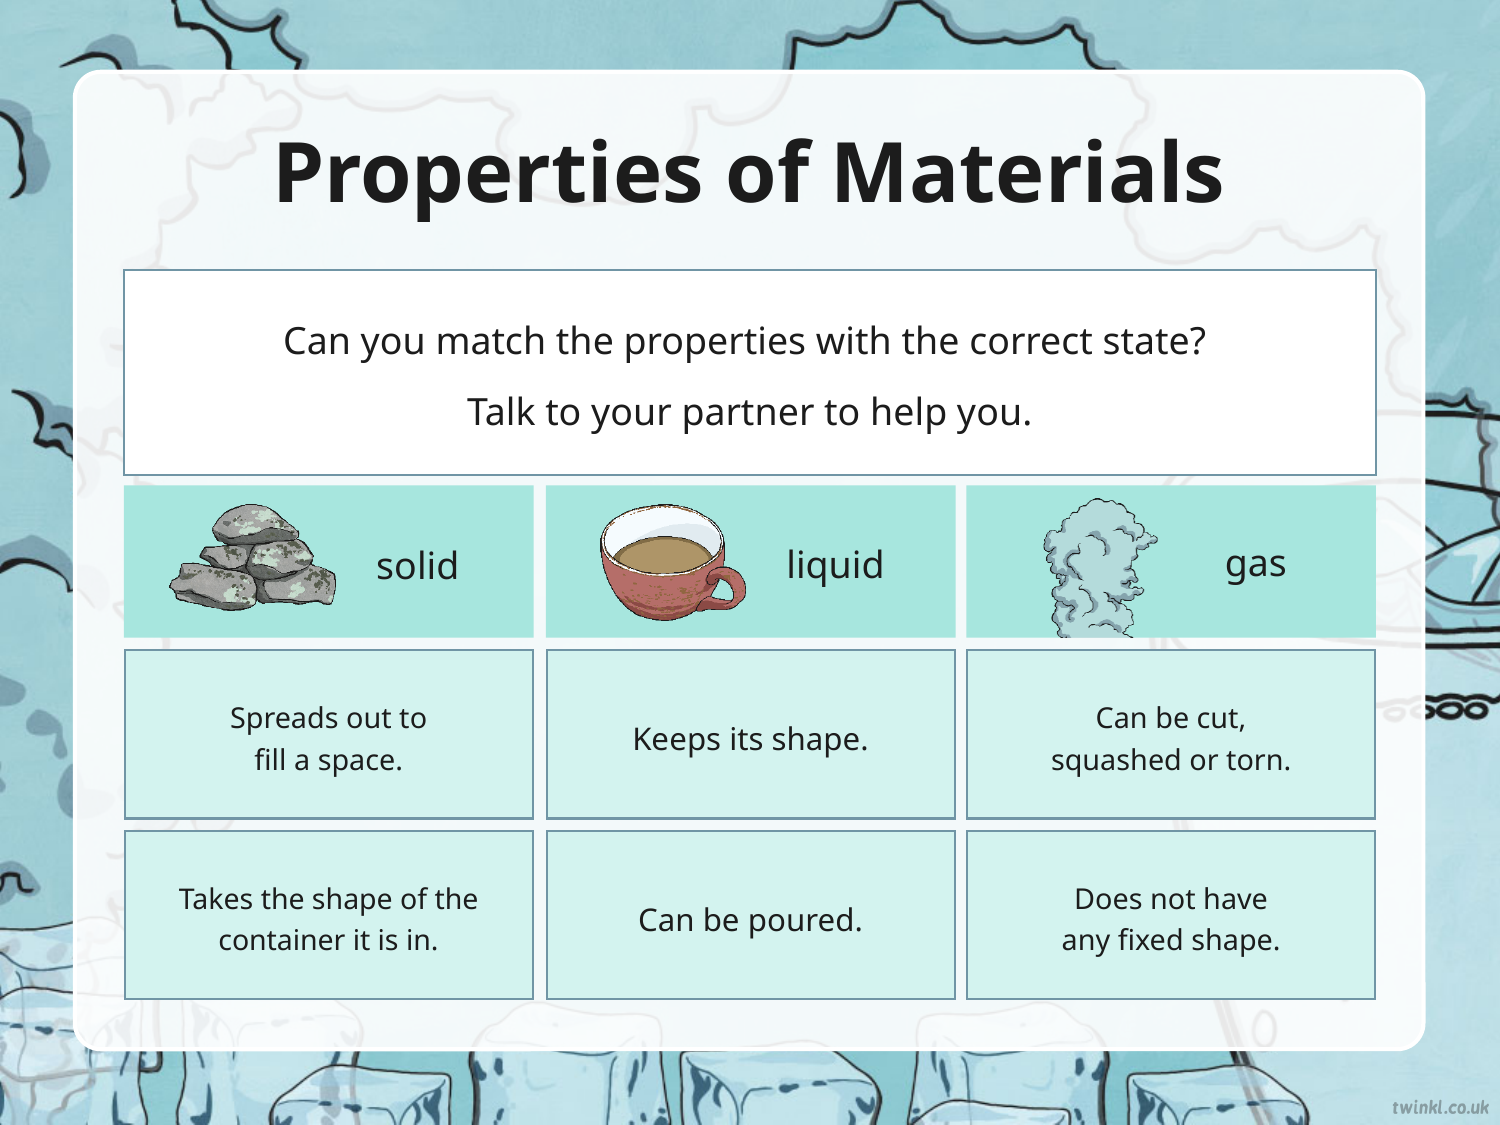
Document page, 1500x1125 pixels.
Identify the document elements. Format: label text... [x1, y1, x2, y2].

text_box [546, 830, 955, 1000]
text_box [546, 649, 955, 819]
title Properties of Materials [73, 78, 1426, 273]
list Can you match the properties with the correct state? Talk to your partner to help you. [122, 269, 1378, 477]
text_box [124, 830, 533, 1000]
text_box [124, 649, 533, 819]
picture [0, 0, 1500, 1125]
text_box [967, 830, 1376, 1000]
text_box solid [303, 487, 532, 638]
text_box [123, 484, 535, 639]
text_box liquid [715, 485, 956, 637]
text_box gas [1135, 484, 1377, 635]
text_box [967, 649, 1376, 819]
text_box [965, 484, 1377, 639]
text_box [545, 484, 957, 639]
